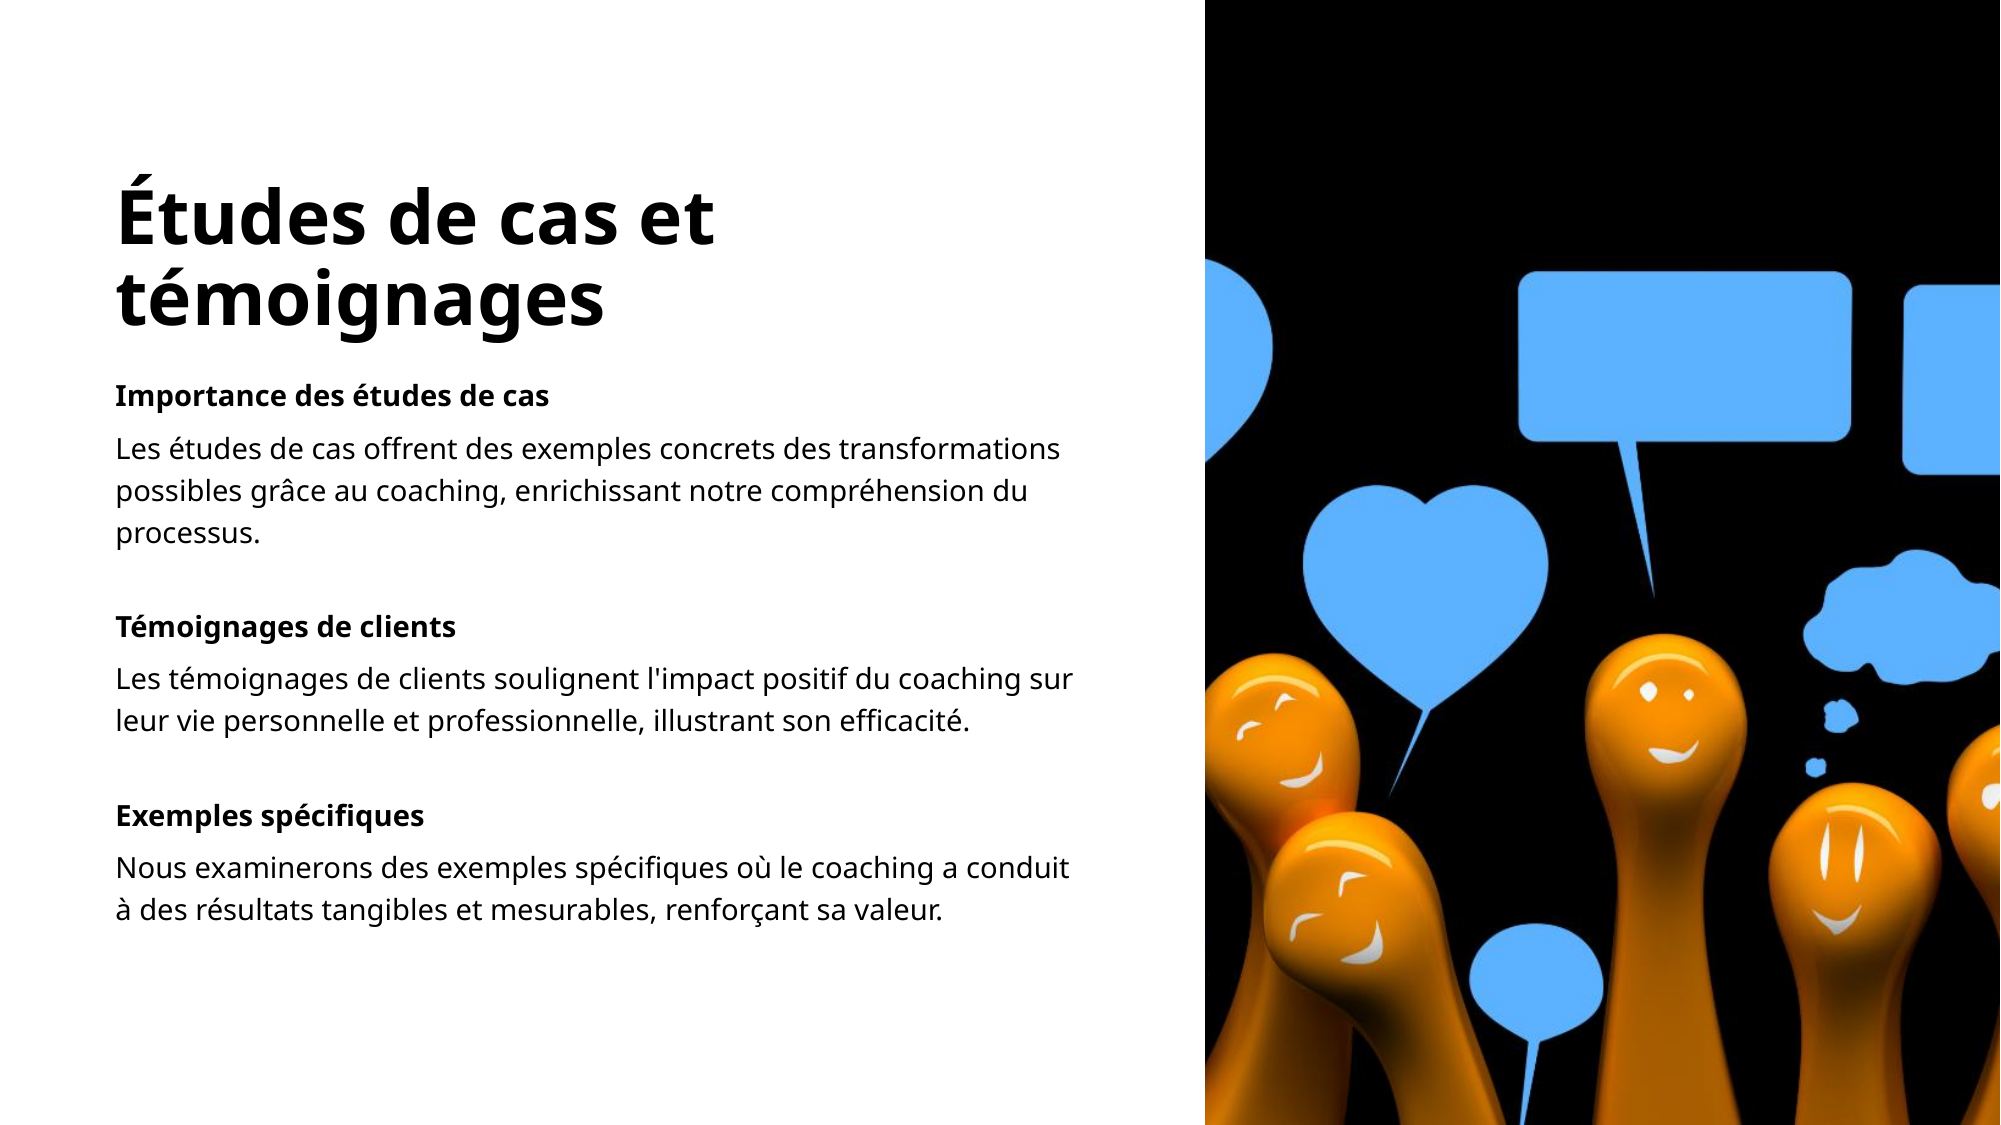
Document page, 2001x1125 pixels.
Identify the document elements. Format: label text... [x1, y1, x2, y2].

title Études de cas et témoignages [100, 98, 1091, 350]
text_box [0, 0, 1204, 1125]
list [1204, 0, 2000, 1125]
list Importance des études de cas Les études de cas offrent des exemples concrets des transformations possibles grâce au coaching, enrichissant notre compréhension du processus. Témoignages de clients Les témoignages de clients soulignent l'impact positif du coaching sur leur vie personnelle et professionnelle, illustrant son efficacité. Exemples spécifiques Nous examinerons des exemples spécifiques où le coaching a conduit à des résultats tangibles et mesurables, renforçant sa valeur. [100, 363, 1091, 1035]
